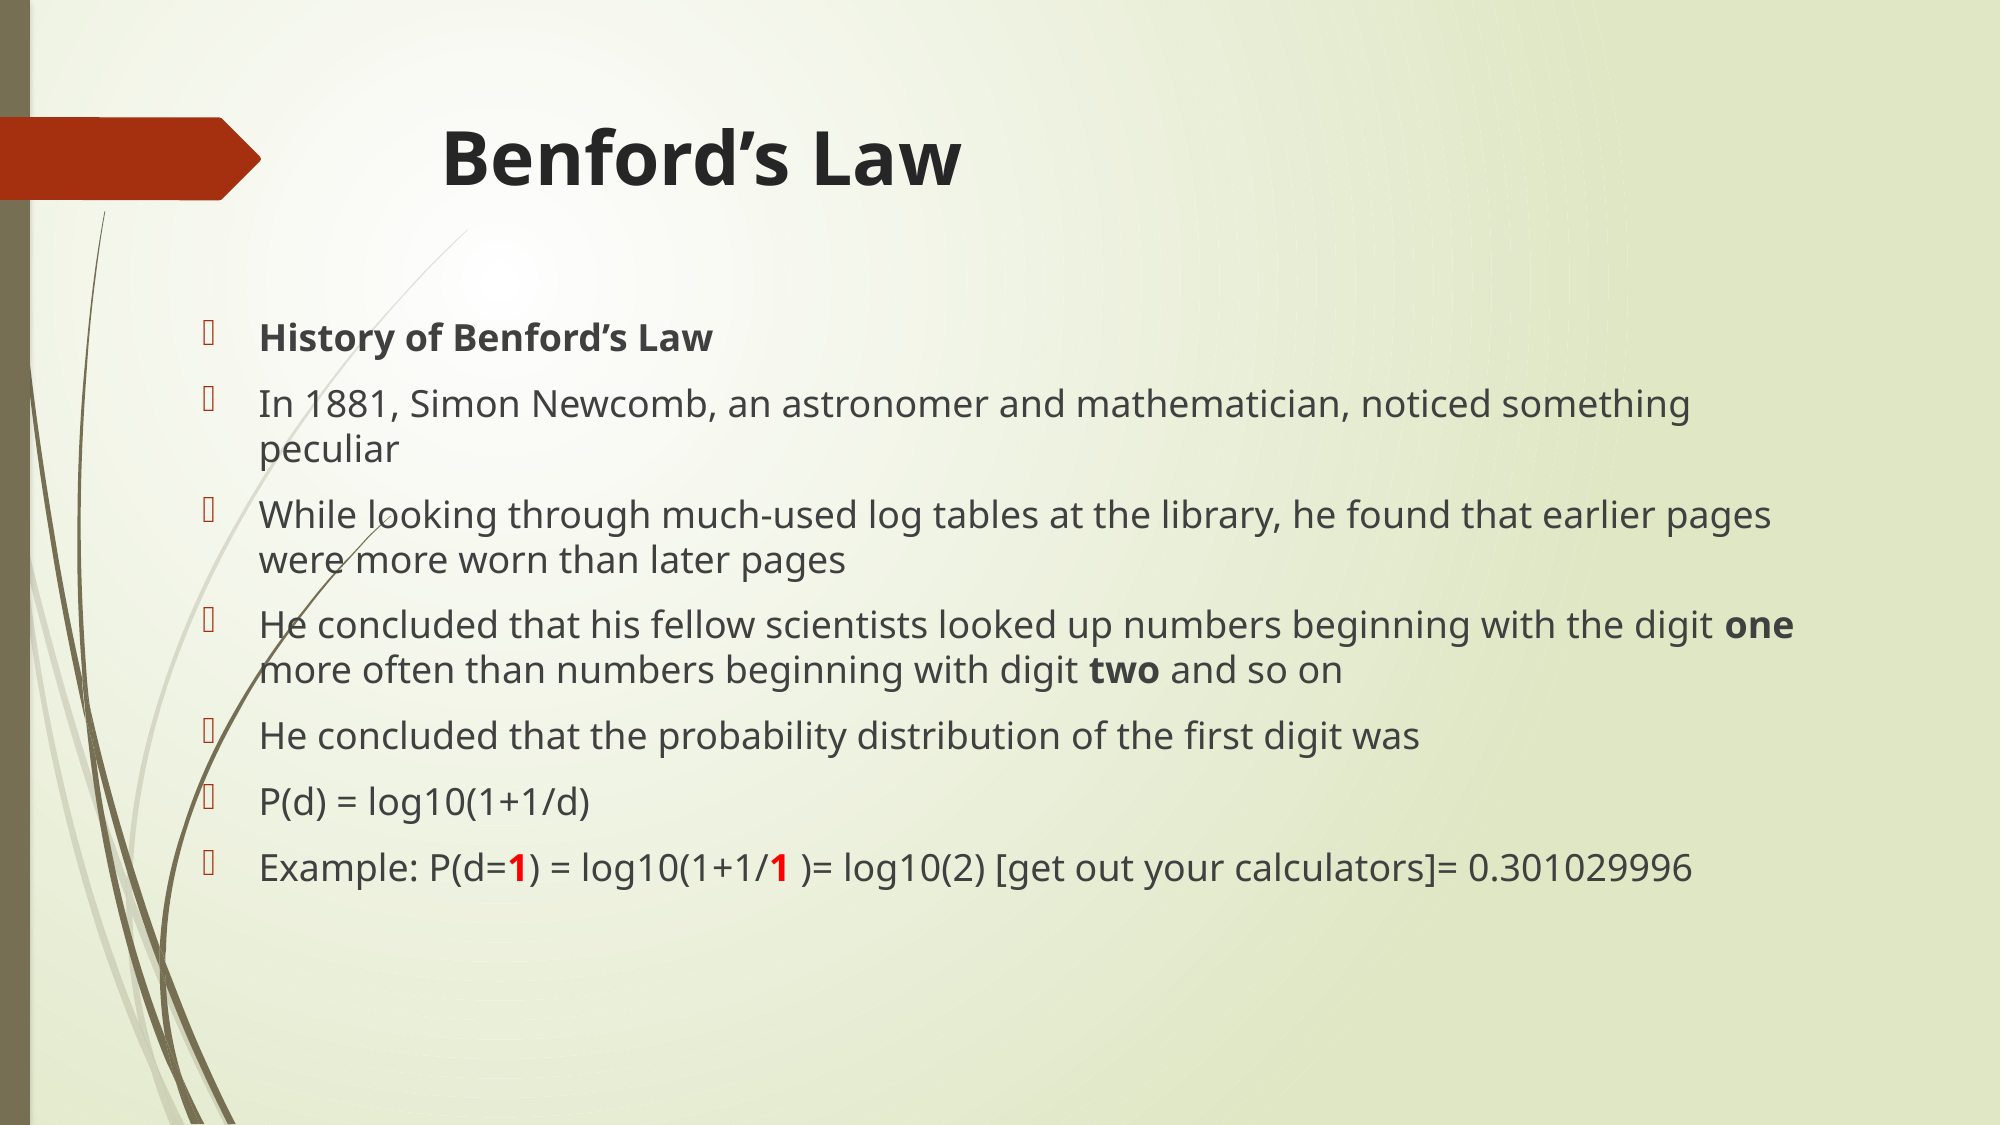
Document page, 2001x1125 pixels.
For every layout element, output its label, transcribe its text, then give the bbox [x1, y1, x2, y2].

list History of Benford’s Law In 1881, Simon Newcomb, an astronomer and mathematician, noticed something peculiar While looking through much-used log tables at the library, he found that earlier pages were more worn than later pages He concluded that his fellow scientists looked up numbers beginning with the digit one more often than numbers beginning with digit two and so on He concluded that the probability distribution of the first digit was P(d) = log10(1+1/d) Example: P(d=1) = log10(1+1/1 )= log10(2) [get out your calculators]= 0.301029996 [187, 306, 1813, 1007]
title Benford’s Law [425, 102, 1888, 313]
